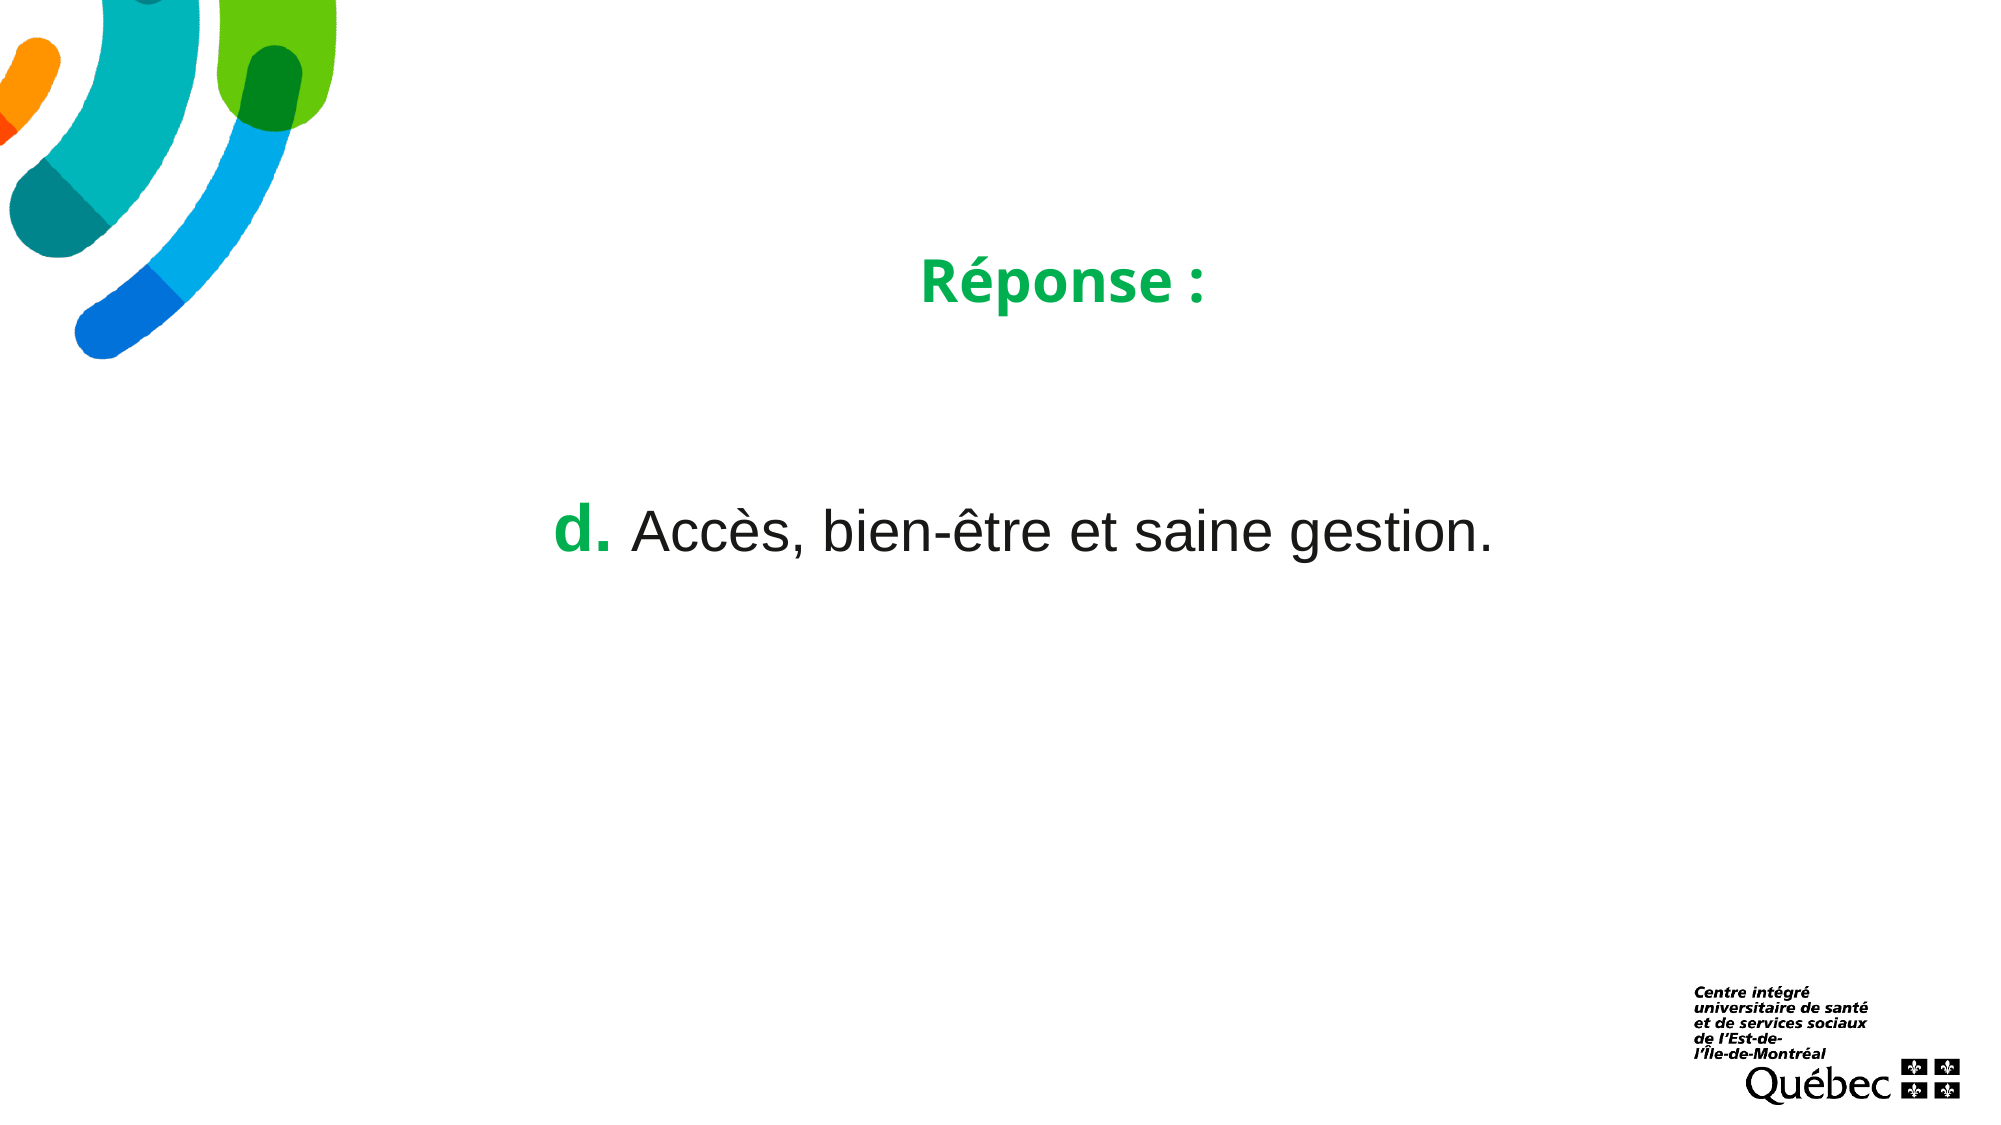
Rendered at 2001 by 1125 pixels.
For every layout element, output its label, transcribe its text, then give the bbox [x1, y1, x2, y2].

list d. Accès, bien-être et saine gestion. [162, 395, 1888, 811]
picture [1694, 986, 1960, 1105]
picture [0, 0, 354, 417]
title Réponse : [284, 177, 1857, 395]
